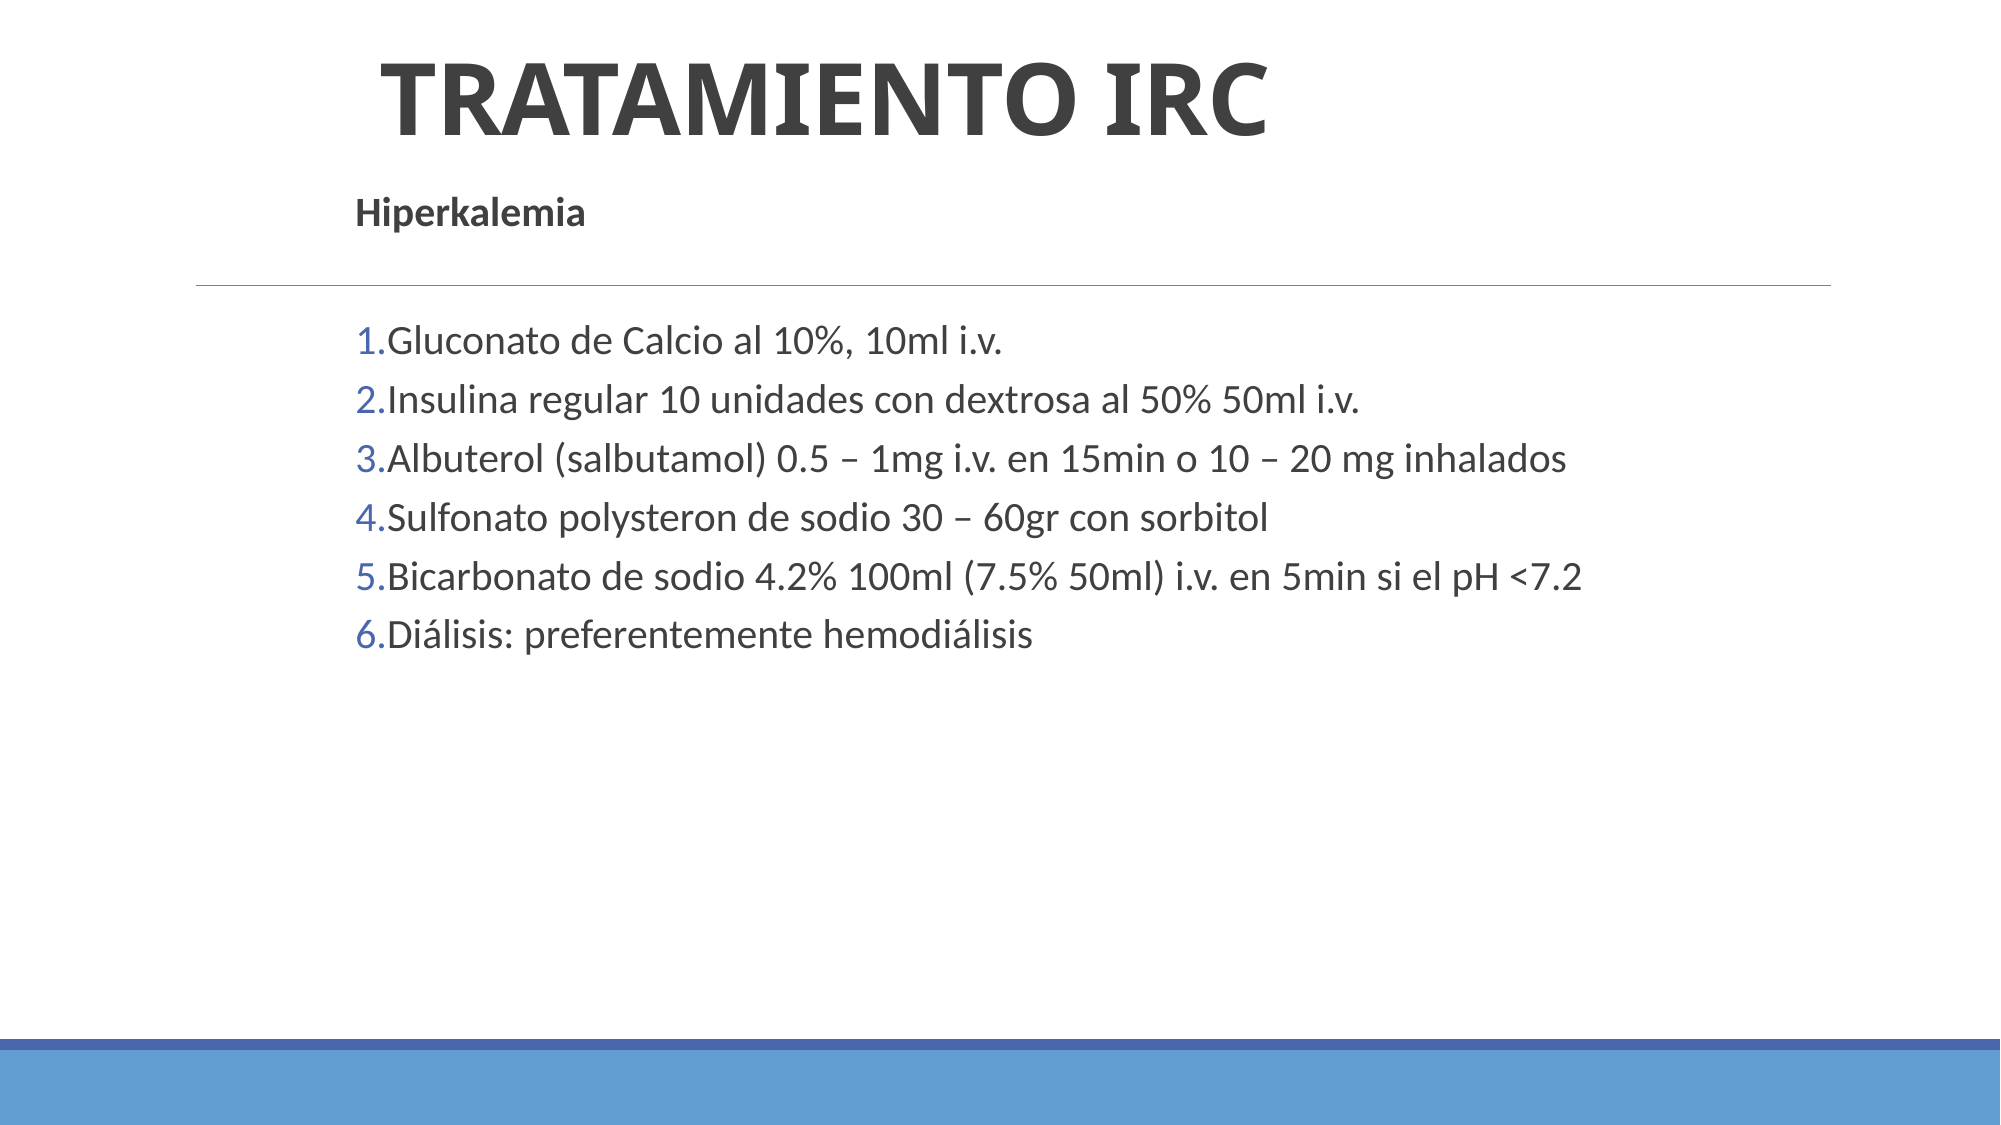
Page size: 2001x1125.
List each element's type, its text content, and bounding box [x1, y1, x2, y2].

title TRATAMIENTO IRC [364, 0, 1638, 163]
list Hiperkalemia Gluconato de Calcio al 10%, 10ml i.v. Insulina regular 10 unidades con dextrosa al 50% 50ml i.v. Albuterol (salbutamol) 0.5 – 1mg i.v. en 15min o 10 – 20 mg inhalados Sulfonato polysteron de sodio 30 – 60gr con sorbitol Bicarbonato de sodio 4.2% 100ml (7.5% 50ml) i.v. en 5min si el pH <7.2 Diálisis: preferentemente hemodiálisis [355, 187, 1631, 1066]
